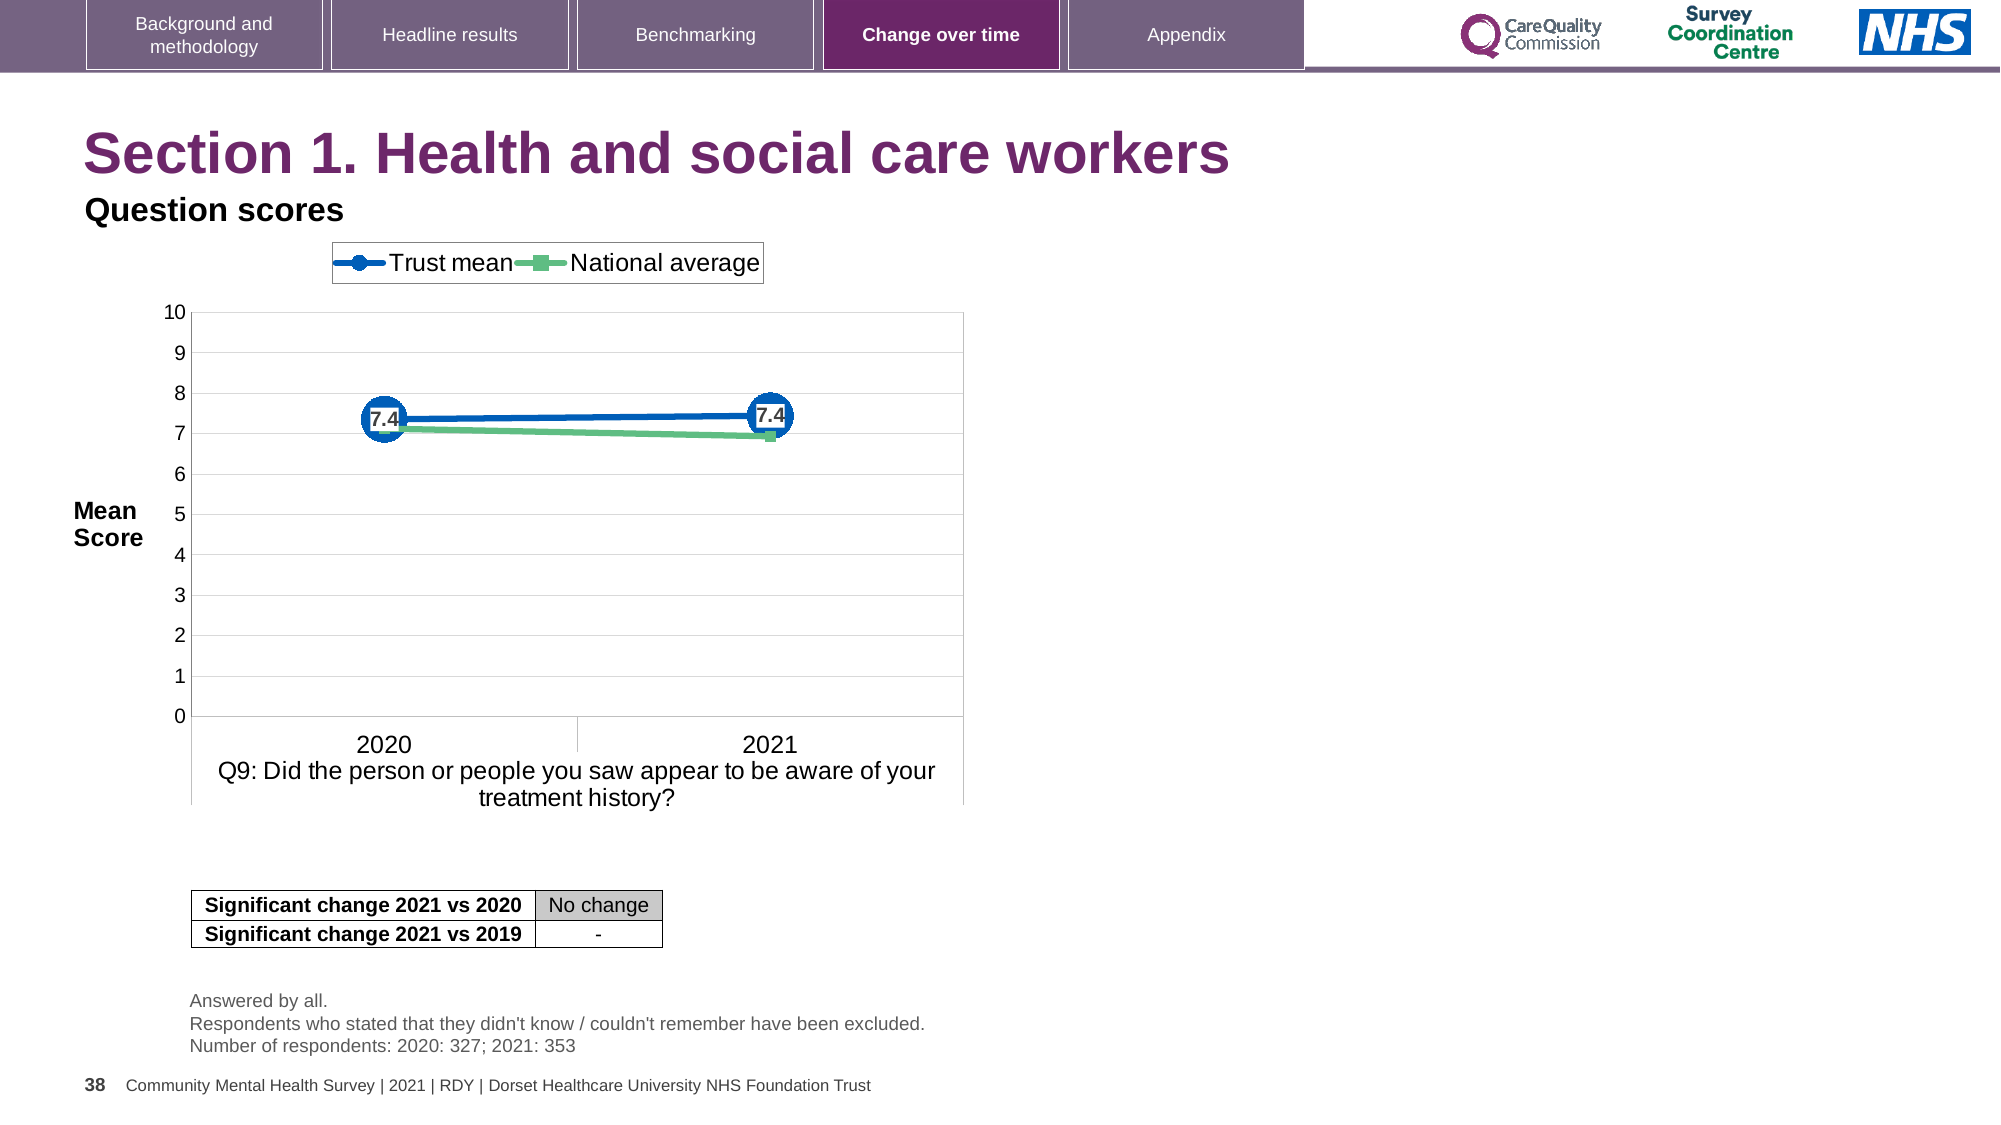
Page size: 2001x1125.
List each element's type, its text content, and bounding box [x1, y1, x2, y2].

title Section 1. Health and social care workers [68, 100, 1942, 209]
picture [1666, 3, 1794, 61]
text_box Answered by all. Respondents who stated that they didn't know / couldn't remember have been excluded. Number of respondents: 2020: 327; 2021: 353 [174, 981, 1103, 1064]
text_box Question scores [84, 185, 1864, 229]
text_box 38 [84, 1065, 122, 1125]
table_cell Significant change 2021 vs 2019 [192, 921, 535, 947]
picture [1460, 13, 1602, 59]
table_header No change [536, 891, 662, 920]
table_header Significant change 2021 vs 2020 [192, 891, 535, 920]
chart [68, 240, 966, 858]
table_cell - [536, 921, 662, 947]
picture [1859, 9, 1971, 55]
